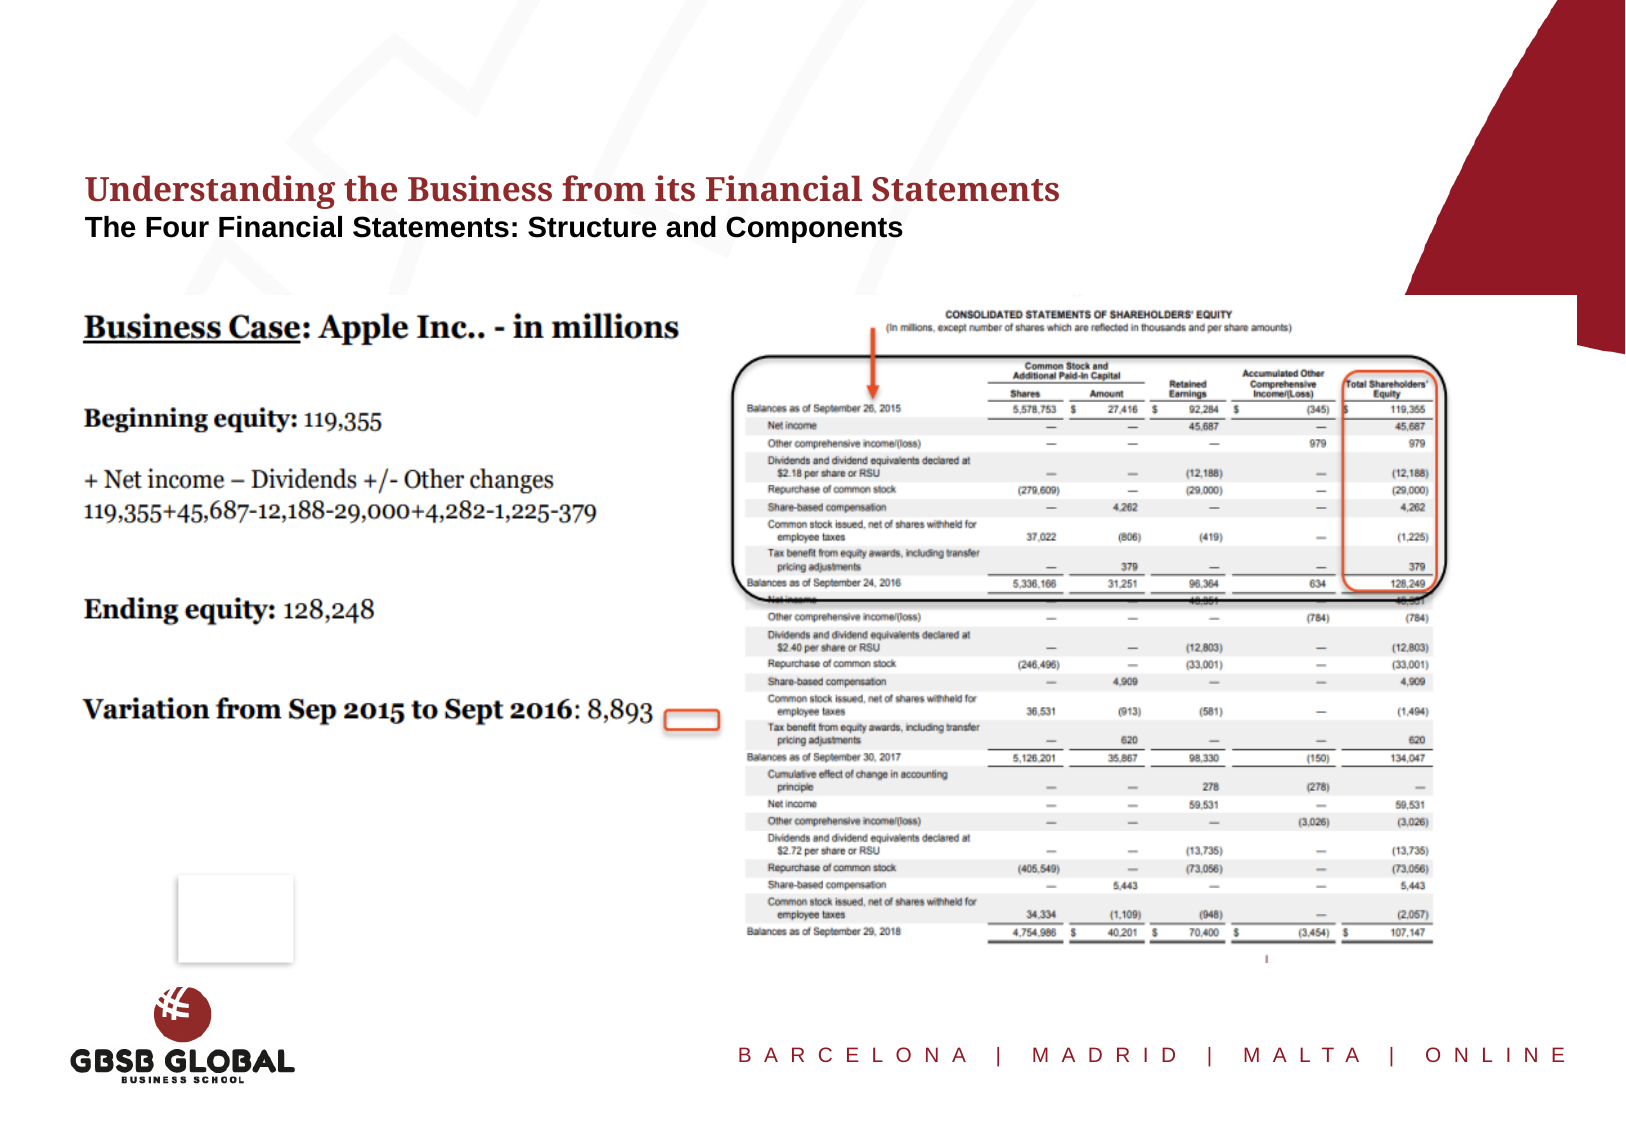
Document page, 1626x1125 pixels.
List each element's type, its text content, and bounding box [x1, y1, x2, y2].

text_box [1093, 60, 1518, 163]
text_box Understanding the Business from its Financial Statements The Four Financial Statements: Structure and Components [69, 161, 1362, 263]
picture [0, 0, 1626, 1125]
